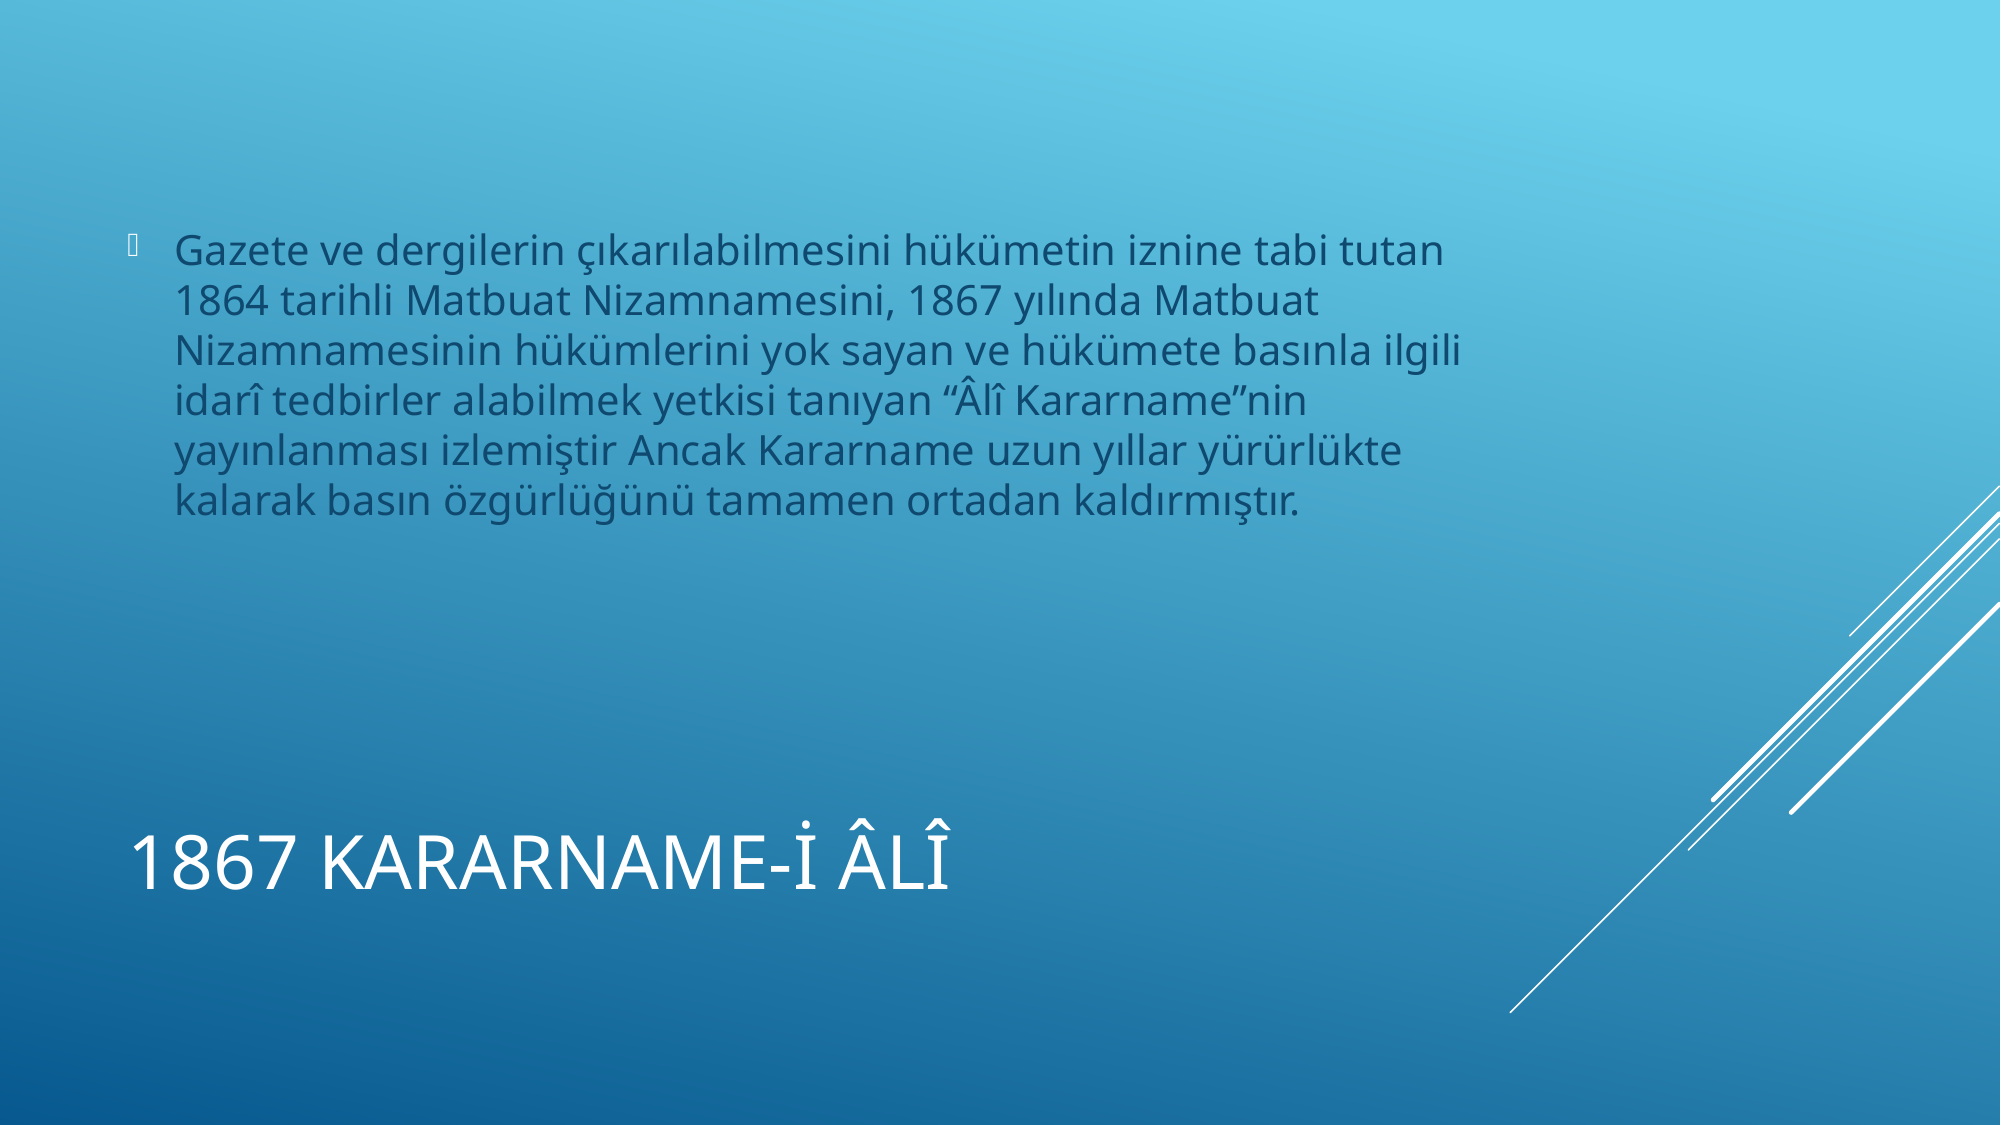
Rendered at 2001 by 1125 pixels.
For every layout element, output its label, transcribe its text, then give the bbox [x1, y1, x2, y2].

title 1867 Kararname-İ ÂLÎ [112, 736, 1513, 984]
list Gazete ve dergilerin çıkarılabilmesini hükümetin iznine tabi tutan 1864 tarihli Matbuat Nizamnamesini, 1867 yılında Matbuat Nizamnamesinin hükümlerini yok sayan ve hükümete basınla ilgili idarî tedbirler alabilmek yetkisi tanıyan “Âlî Kararname”nin yayınlanması izlemiştir Ancak Kararname uzun yıllar yürürlükte kalarak basın özgürlüğünü tamamen ortadan kaldırmıştır. [112, 112, 1513, 706]
